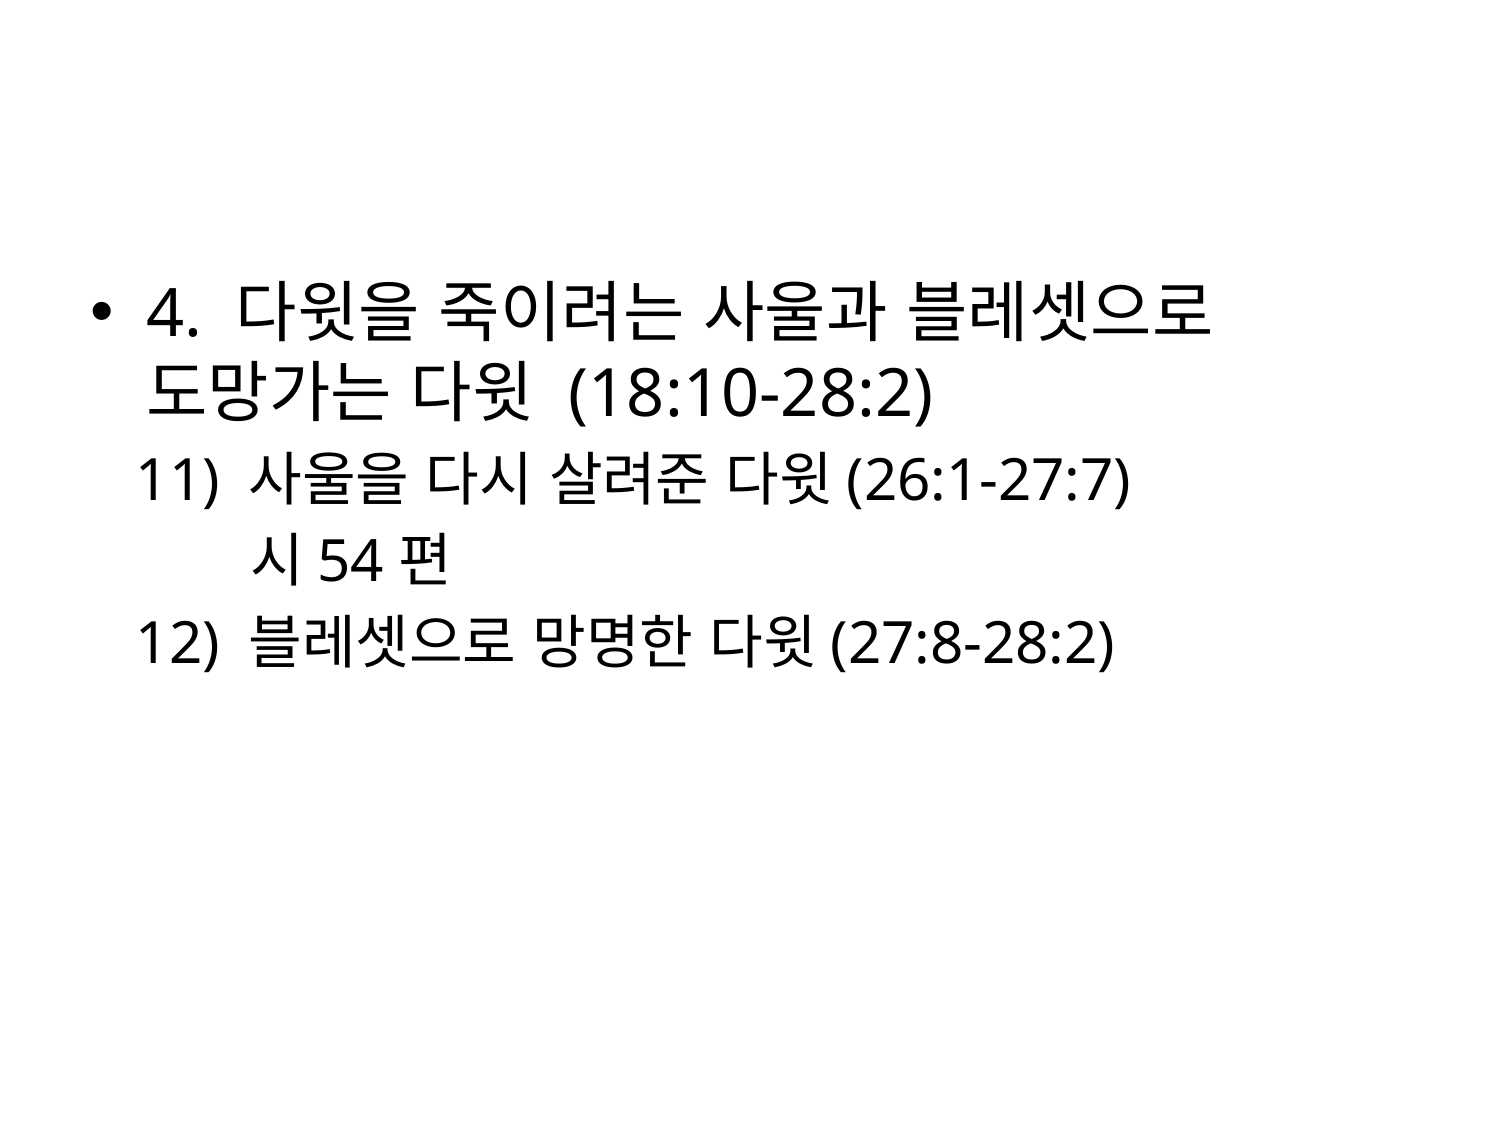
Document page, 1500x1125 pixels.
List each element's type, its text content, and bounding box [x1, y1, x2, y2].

list 4. 다윗을 죽이려는 사울과 블레셋으로 도망가는 다윗 (18:10-28:2) 11) 사울을 다시 살려준 다윗(26:1-27:7) 시54편 12) 블레셋으로 망명한 다윗(27:8-28:2) [75, 262, 1425, 1005]
